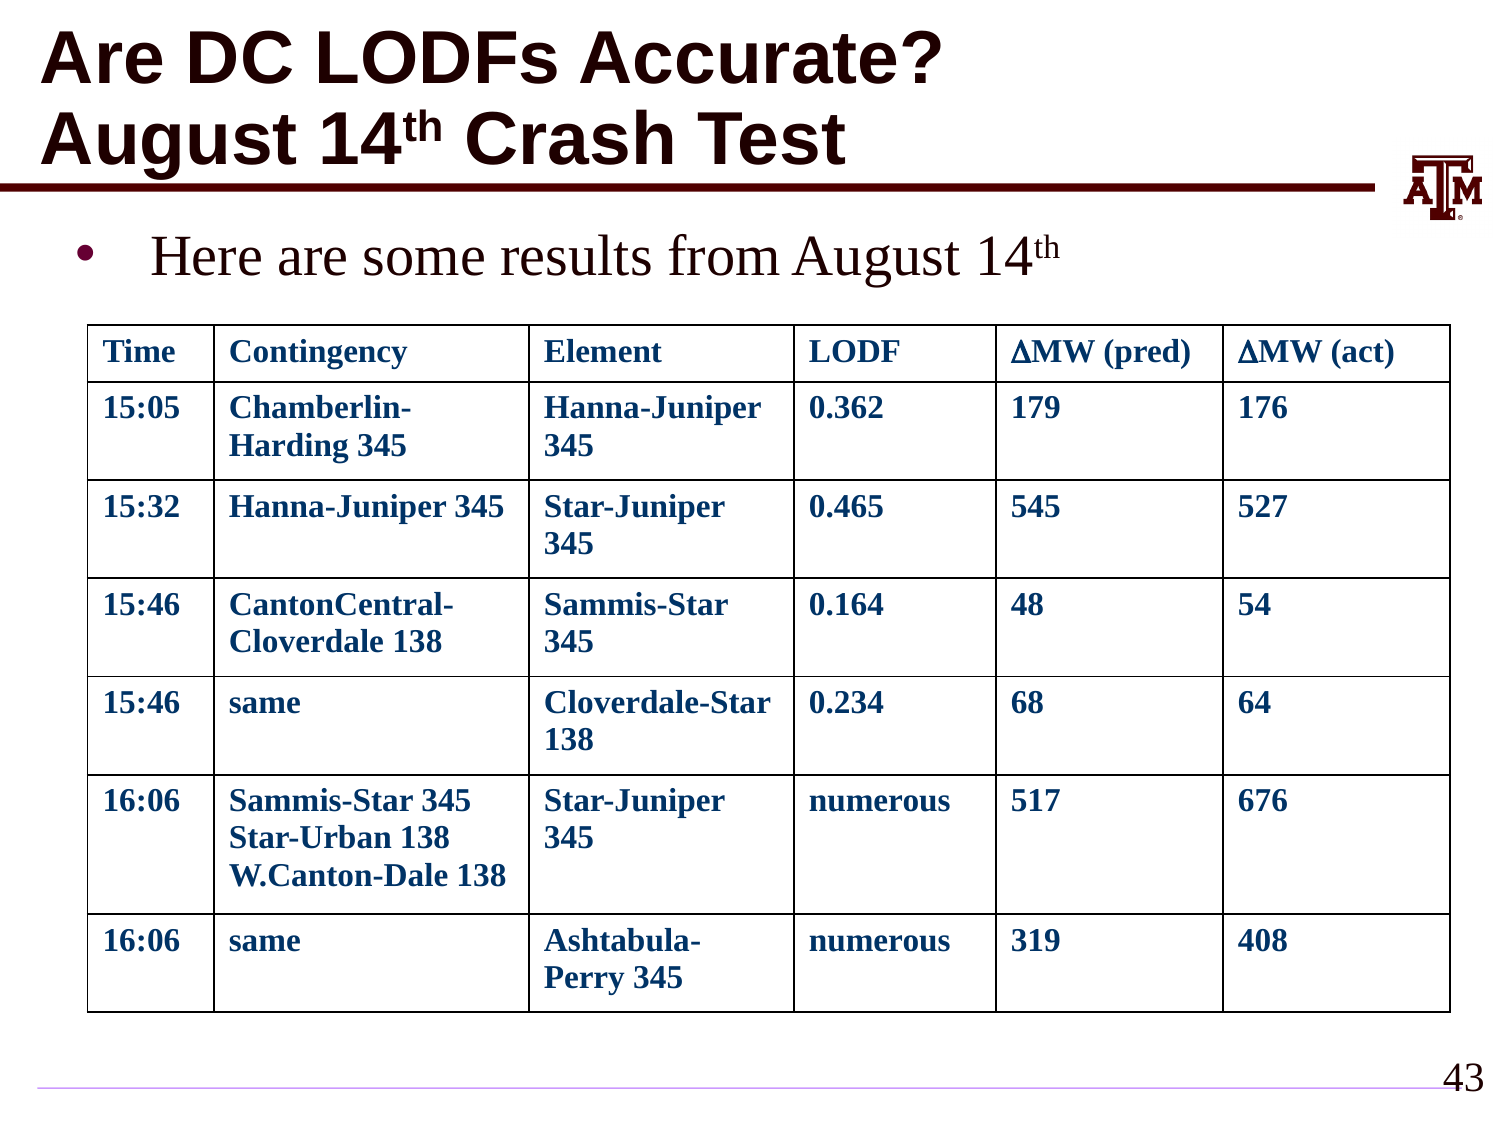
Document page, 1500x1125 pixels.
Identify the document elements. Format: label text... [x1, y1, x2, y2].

table_header LODF [795, 326, 995, 381]
table_cell 545 [997, 481, 1222, 577]
table_cell 15:32 [88, 481, 213, 577]
table_cell same [215, 677, 528, 774]
table_cell 15:05 [88, 383, 213, 479]
table_cell Sammis-Star 345 [530, 579, 793, 676]
table_cell 179 [997, 383, 1222, 479]
table_cell 0.362 [795, 383, 995, 479]
table_cell 16:06 [88, 915, 213, 1011]
table_cell 16:06 [88, 776, 213, 913]
table_cell numerous [795, 915, 995, 1011]
table_cell 48 [997, 579, 1222, 676]
table_cell 15:46 [88, 677, 213, 774]
table_cell 0.465 [795, 481, 995, 577]
table_cell 517 [997, 776, 1222, 913]
table_cell 527 [1224, 481, 1449, 577]
slide_number 43 [1187, 1037, 1500, 1113]
table_cell 68 [997, 677, 1222, 774]
table_cell same [215, 915, 528, 1011]
title Are DC LODFs Accurate? August 14th Crash Test [24, 37, 1438, 163]
table_cell Ashtabula-Perry 345 [530, 915, 793, 1011]
table_cell 676 [1224, 776, 1449, 913]
table_cell 176 [1224, 383, 1449, 479]
table_cell Hanna-Juniper 345 [530, 383, 793, 479]
table_cell numerous [795, 776, 995, 913]
table_cell 408 [1224, 915, 1449, 1011]
table_header DMW (act) [1224, 326, 1449, 381]
table_cell 319 [997, 915, 1222, 1011]
table_cell 0.234 [795, 677, 995, 774]
table_cell Hanna-Juniper 345 [215, 481, 528, 577]
table_cell Star-Juniper 345 [530, 776, 793, 913]
table_header Time [88, 326, 213, 381]
table_cell Star-Juniper 345 [530, 481, 793, 577]
table_cell CantonCentral-Cloverdale 138 [215, 579, 528, 676]
table_cell 64 [1224, 677, 1449, 774]
table_cell 54 [1224, 579, 1449, 676]
picture [1392, 137, 1493, 238]
table_cell Sammis-Star 345 Star-Urban 138 W.Canton-Dale 138 [215, 776, 528, 913]
table_header Element [530, 326, 793, 381]
table_cell 0.164 [795, 579, 995, 676]
list Here are some results from August 14th [59, 209, 1336, 298]
table_header DMW (pred) [997, 326, 1222, 381]
table_cell Cloverdale-Star 138 [530, 677, 793, 774]
table_header Contingency [215, 326, 528, 381]
table_cell 15:46 [88, 579, 213, 676]
table_cell Chamberlin-Harding 345 [215, 383, 528, 479]
